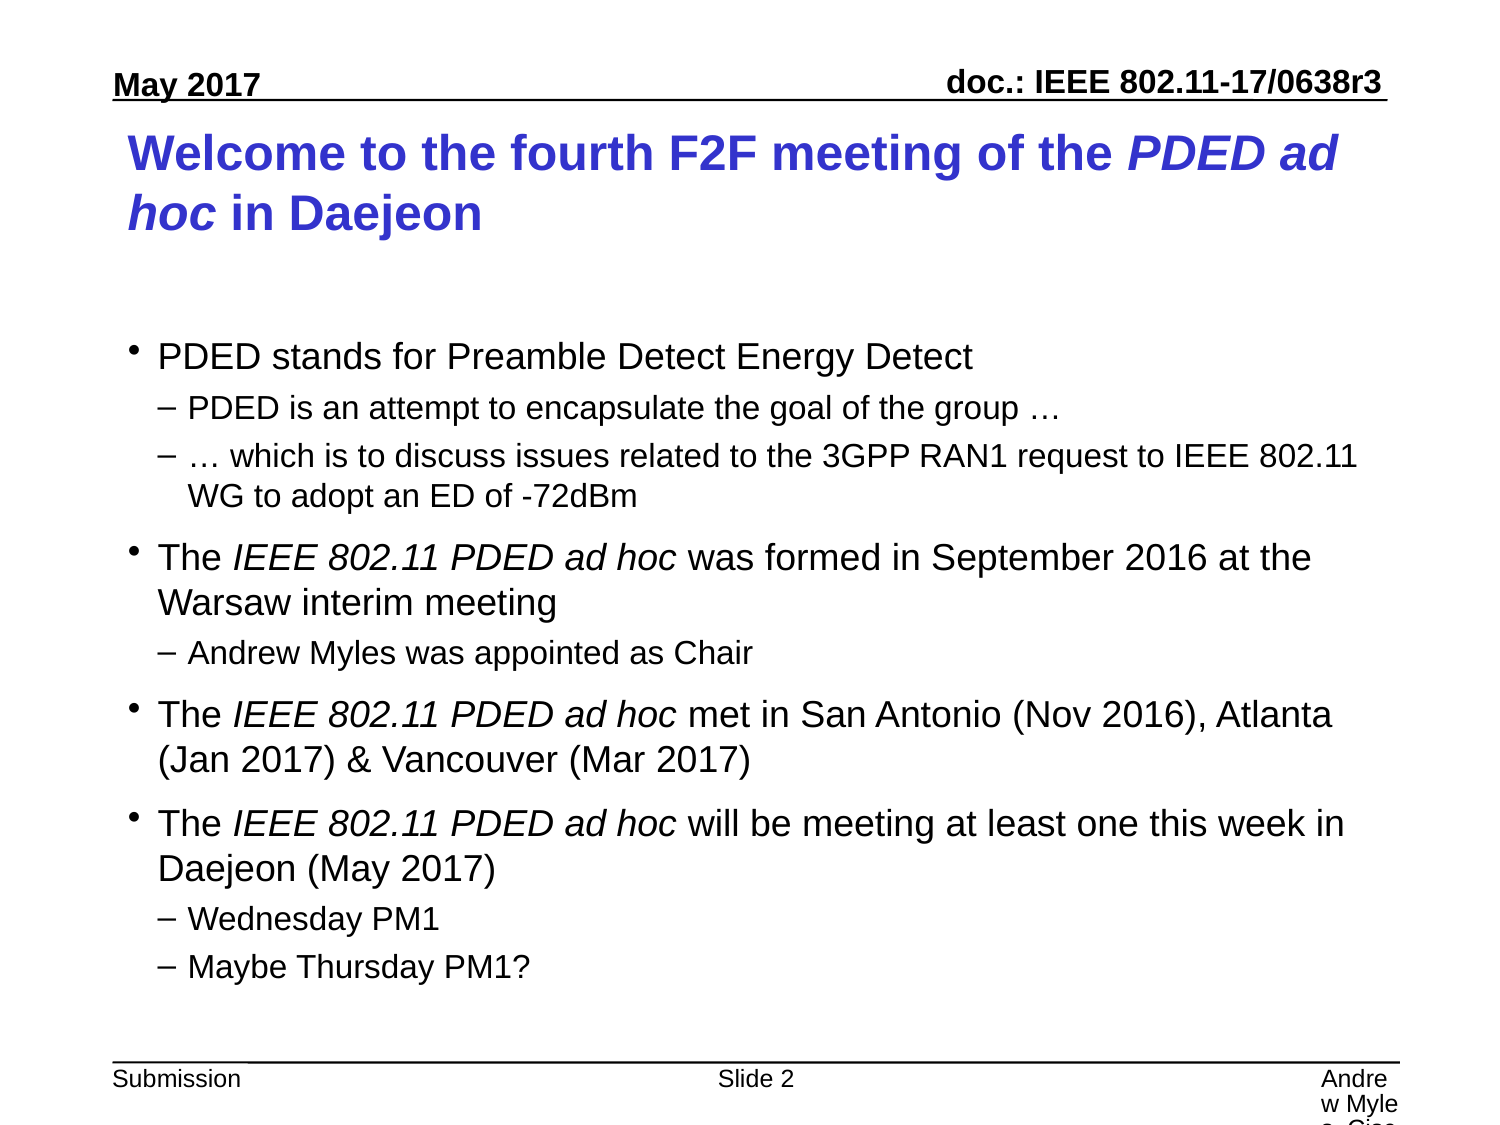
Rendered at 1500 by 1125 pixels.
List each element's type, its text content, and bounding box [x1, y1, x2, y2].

title Welcome to the fourth F2F meeting of the PDED ad hoc in Daejeon [112, 112, 1388, 288]
slide_number Slide 2 [709, 1061, 803, 1093]
footer Andrew Myles, Cisco [1320, 1061, 1402, 1093]
list PDED stands for Preamble Detect Energy Detect PDED is an attempt to encapsulate the goal of the group … … which is to discuss issues related to the 3GPP RAN1 request to IEEE 802.11 WG to adopt an ED of -72dBm The IEEE 802.11 PDED ad hoc was formed in September 2016 at the Warsaw interim meeting Andrew Myles was appointed as Chair The IEEE 802.11 PDED ad hoc met in San Antonio (Nov 2016), Atlanta (Jan 2017) & Vancouver (Mar 2017) The IEEE 802.11 PDED ad hoc will be meeting at least one this week in Daejeon (May 2017) Wednesday PM1 Maybe Thursday PM1? [112, 324, 1388, 1000]
